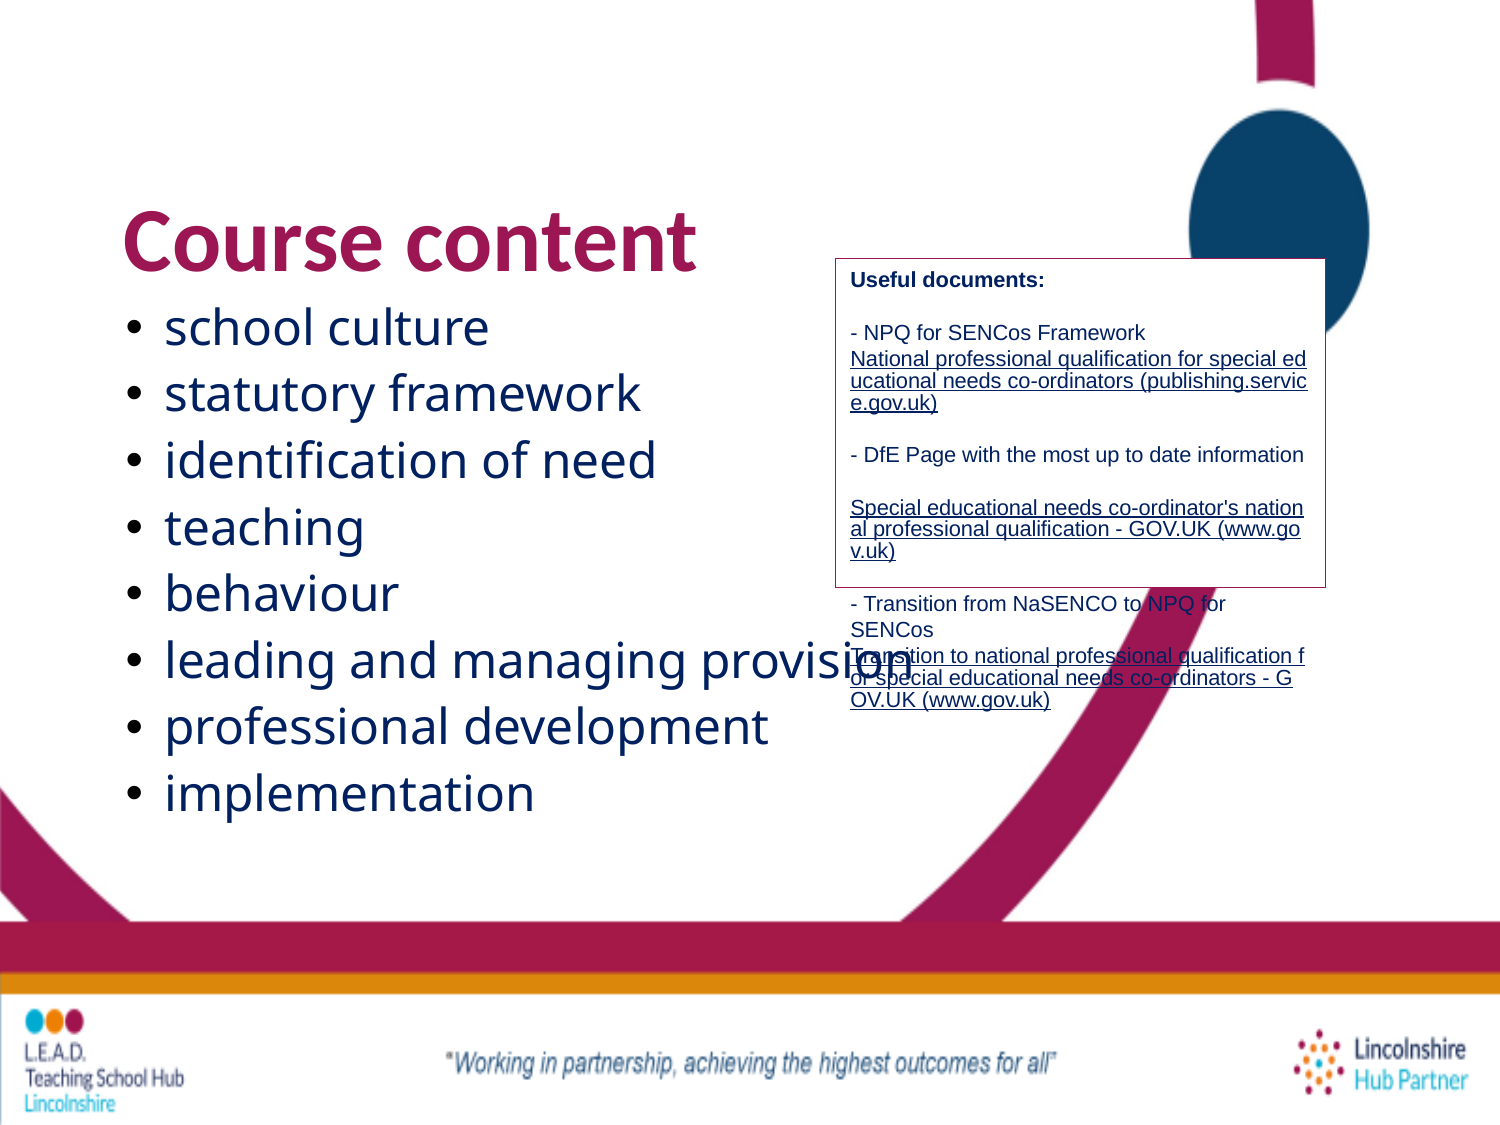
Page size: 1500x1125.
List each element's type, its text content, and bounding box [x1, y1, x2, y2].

picture [0, 0, 1500, 1125]
title Course content [108, 160, 1403, 324]
list school culture statutory framework identification of need teaching behaviour leading and managing provision professional development implementation [97, 294, 1392, 831]
text_box Useful documents: - NPQ for SENCos Framework National professional qualification for special educational needs co-ordinators (publishing.service.gov.uk) - DfE Page with the most up to date information Special educational needs co-ordinator's national professional qualification - GOV.UK (www.gov.uk) - Transition from NaSENCO to NPQ for SENCos Transition to national professional qualification for special educational needs co-ordinators - GOV.UK (www.gov.uk) [835, 258, 1326, 588]
